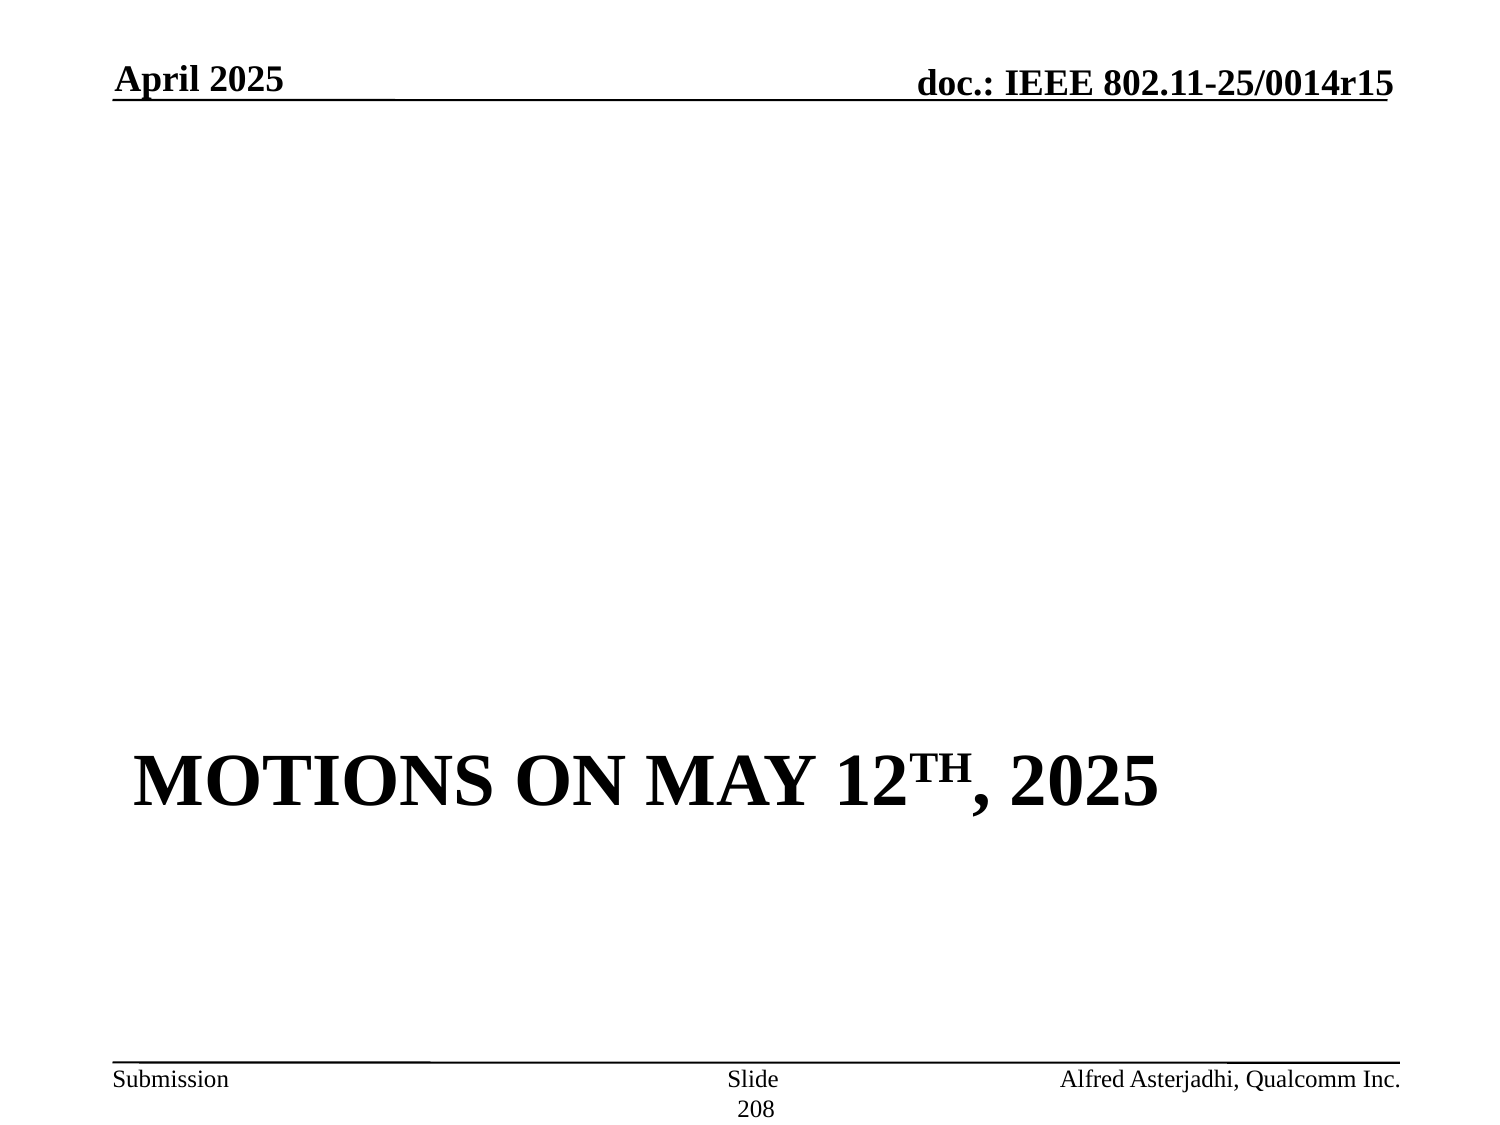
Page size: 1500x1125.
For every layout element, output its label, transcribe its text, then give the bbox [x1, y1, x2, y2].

slide_number Slide 208 [712, 1061, 800, 1123]
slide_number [114, 54, 423, 100]
title Motions on May 12th, 2025 [118, 722, 1394, 947]
footer Alfred Asterjadhi, Qualcomm Inc. [878, 1061, 1402, 1093]
